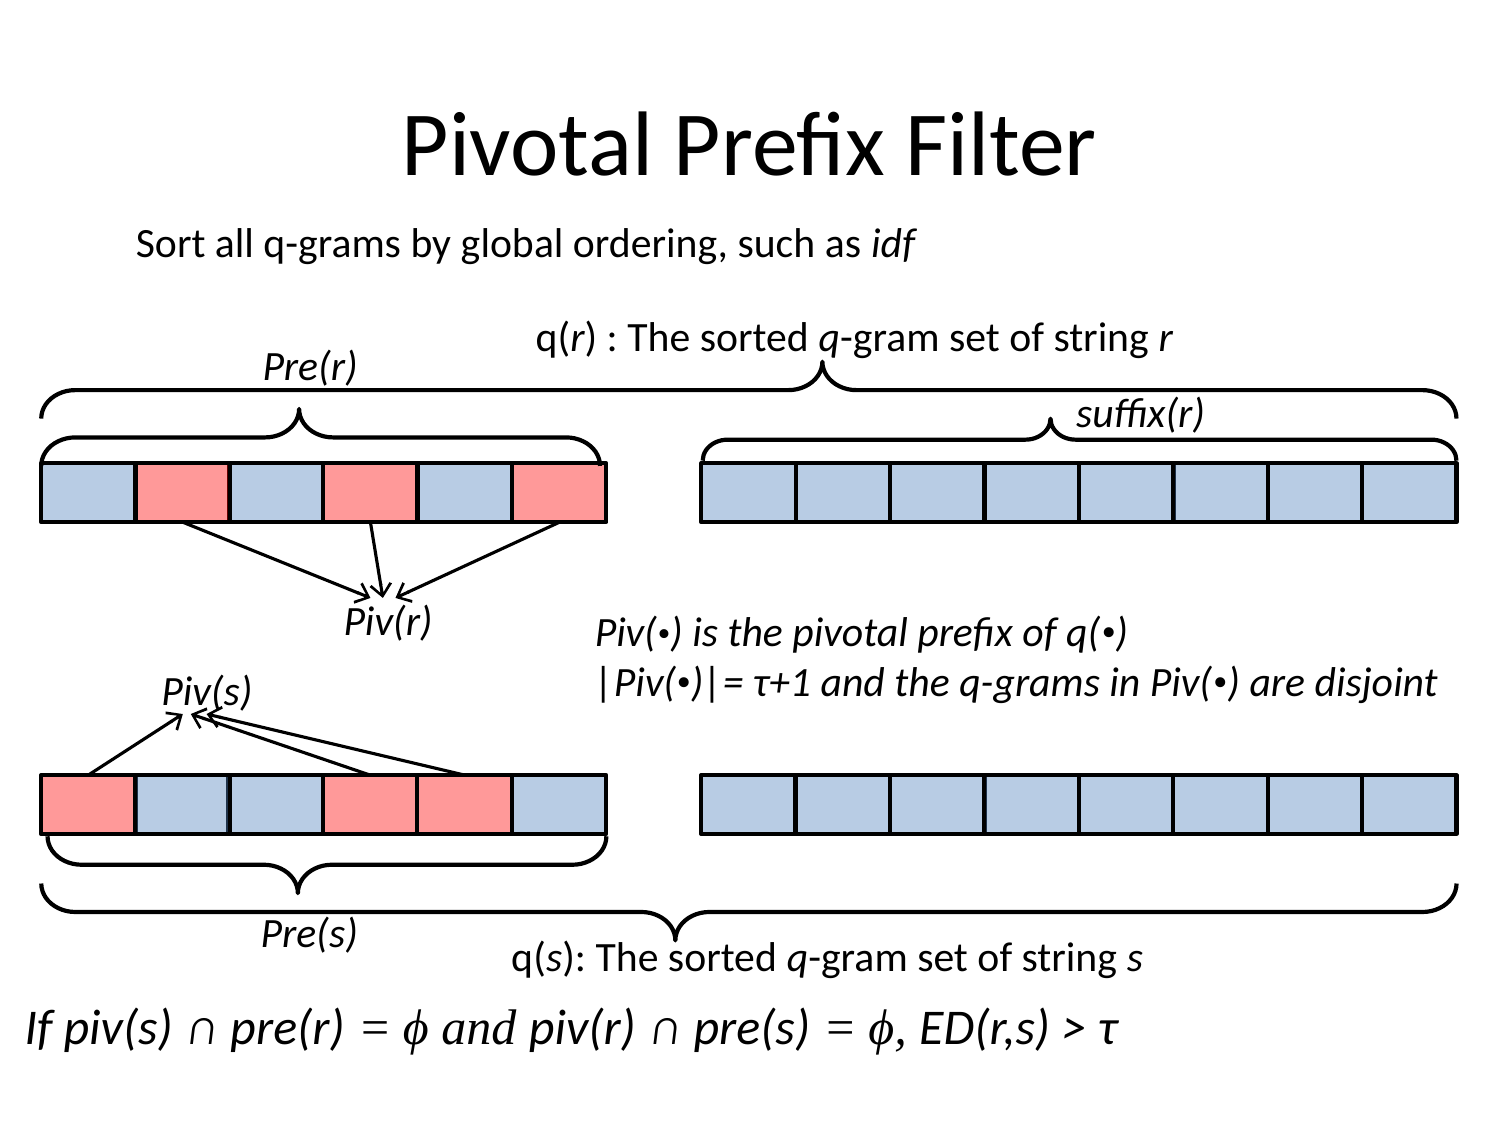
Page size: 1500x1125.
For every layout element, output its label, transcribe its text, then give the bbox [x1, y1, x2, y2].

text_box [88, 713, 183, 776]
text_box [1360, 773, 1459, 836]
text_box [182, 522, 368, 599]
text_box Pre(s) [47, 902, 443, 964]
text_box If piv(s) ∩ pre(r) = ϕ and piv(r) ∩ pre(s) = ϕ, ED(r,s) > τ [0, 987, 1500, 1063]
text_box [39, 461, 133, 524]
text_box [321, 466, 415, 524]
text_box [40, 360, 986, 419]
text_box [190, 713, 205, 776]
text_box [1360, 461, 1459, 524]
text_box [1266, 773, 1360, 836]
text_box q(r) : The sorted q-gram set of string r [445, 302, 1188, 368]
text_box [395, 522, 560, 599]
text_box [888, 773, 982, 836]
text_box Piv(r) [253, 586, 501, 651]
text_box [415, 466, 510, 520]
text_box Piv(s) [71, 656, 319, 722]
text_box [699, 461, 794, 524]
text_box [794, 461, 888, 524]
text_box [510, 461, 608, 524]
text_box q(s): The sorted q-gram set of string s [421, 922, 1158, 987]
text_box [510, 773, 608, 836]
text_box [40, 883, 1458, 942]
title Pivotal Prefix Filter [75, 45, 1425, 233]
text_box [982, 461, 1077, 524]
text_box [232, 466, 321, 520]
text_box [793, 773, 888, 836]
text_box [206, 713, 465, 776]
text_box suffix(r) [986, 378, 1319, 438]
text_box [1171, 773, 1266, 836]
text_box [1077, 461, 1171, 524]
text_box [39, 773, 133, 836]
text_box [40, 408, 601, 466]
text_box [1171, 461, 1266, 524]
text_box [133, 466, 232, 524]
text_box [699, 773, 793, 836]
text_box [1077, 773, 1171, 836]
text_box [46, 836, 608, 883]
text_box Piv(•) is the pivotal prefix of q(•) |Piv(•)|= τ+1 and the q-grams in Piv(•) are disjoint [504, 597, 1483, 713]
text_box [888, 461, 982, 524]
text_box [982, 773, 1077, 836]
text_box Sort all q-grams by global ordering, such as idf [46, 208, 938, 273]
text_box [133, 782, 232, 836]
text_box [370, 522, 384, 599]
text_box Pre(r) [172, 331, 420, 397]
text_box [232, 786, 321, 836]
text_box [701, 417, 1458, 461]
text_box [1266, 461, 1360, 524]
text_box [321, 785, 415, 836]
text_box [415, 773, 510, 836]
text_box [1319, 389, 1458, 419]
